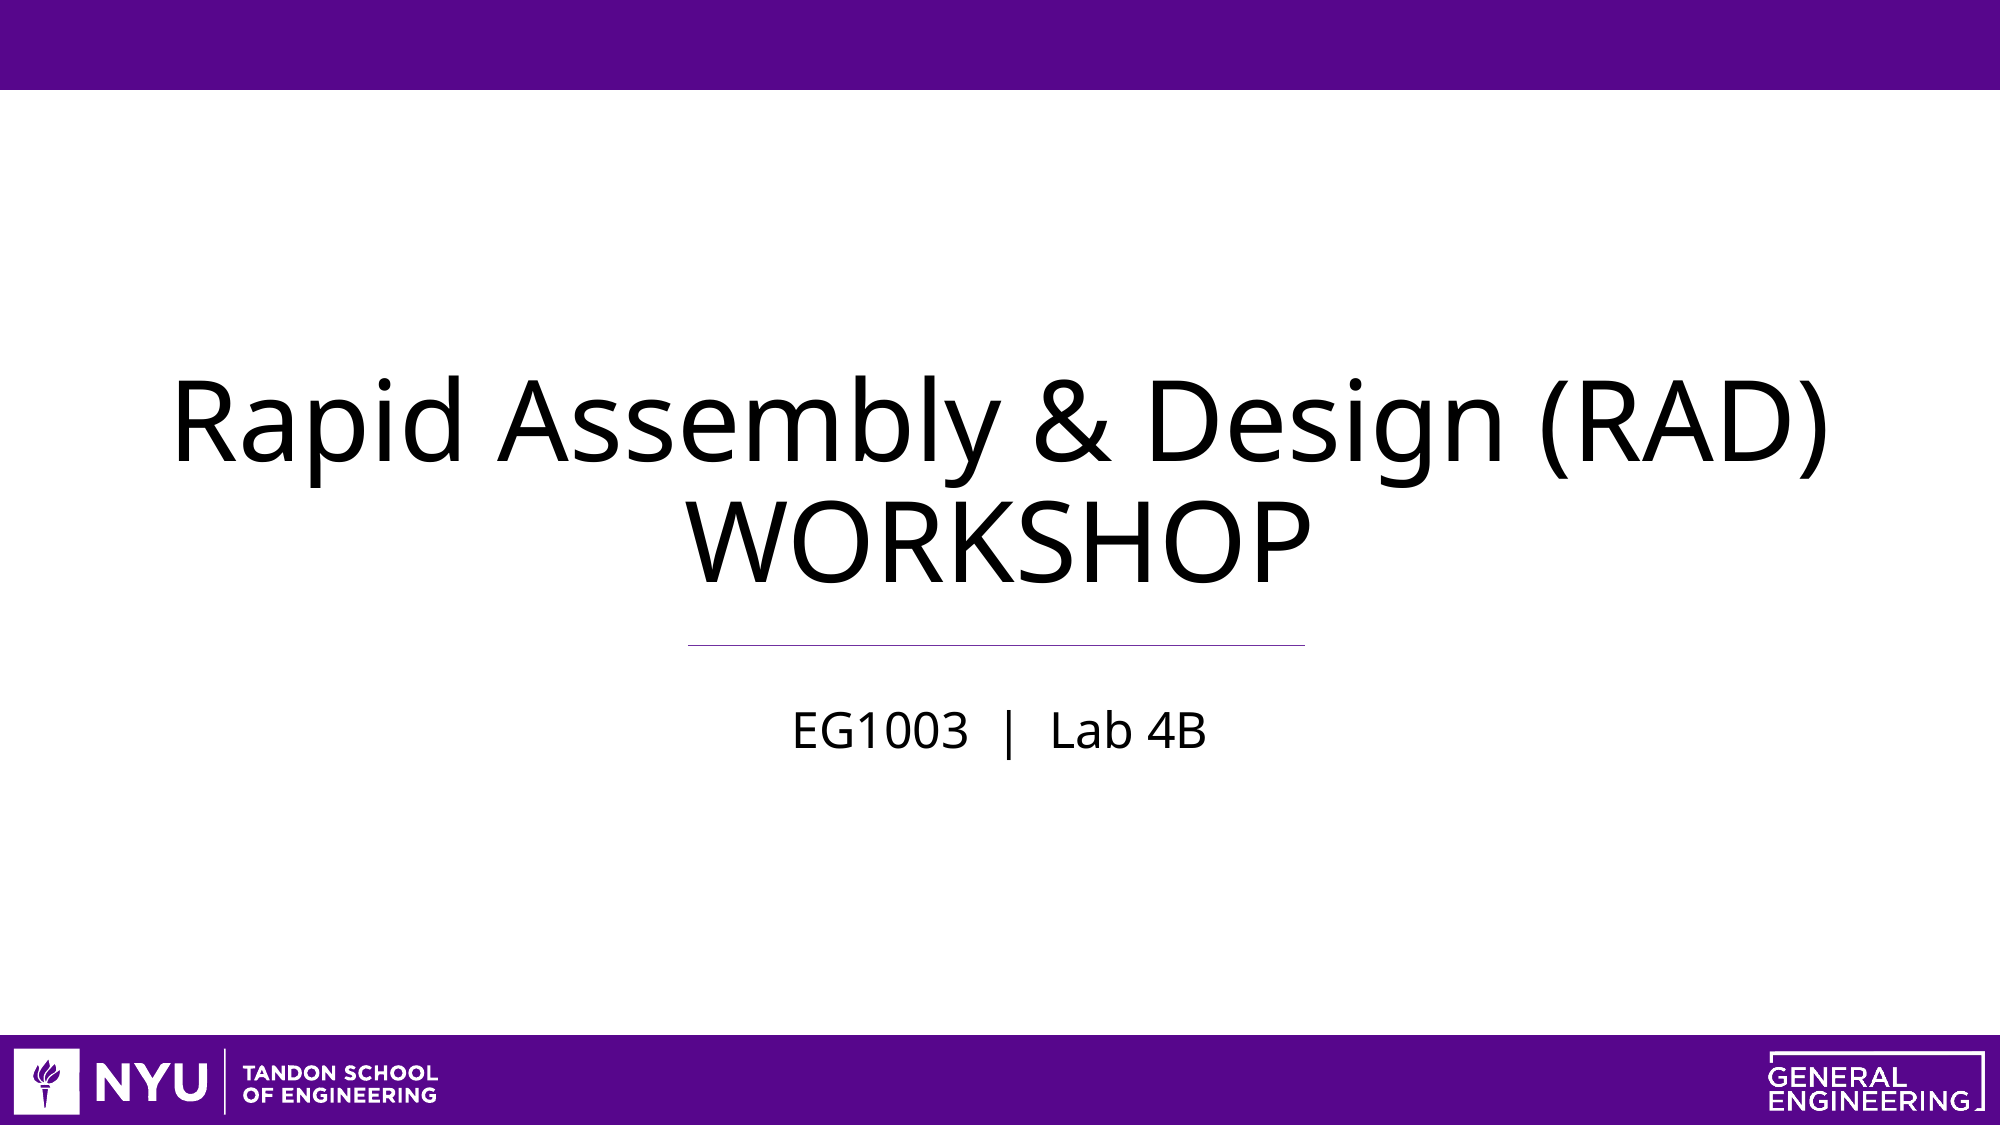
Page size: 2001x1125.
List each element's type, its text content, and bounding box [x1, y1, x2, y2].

subtitle EG1003 | Lab 4B [249, 698, 1750, 776]
title Rapid Assembly & Design (RAD) WORKSHOP [146, 222, 1854, 615]
text_box [0, 0, 2000, 91]
picture [13, 1048, 438, 1115]
text_box [0, 1034, 2000, 1125]
picture [1768, 1051, 1985, 1111]
